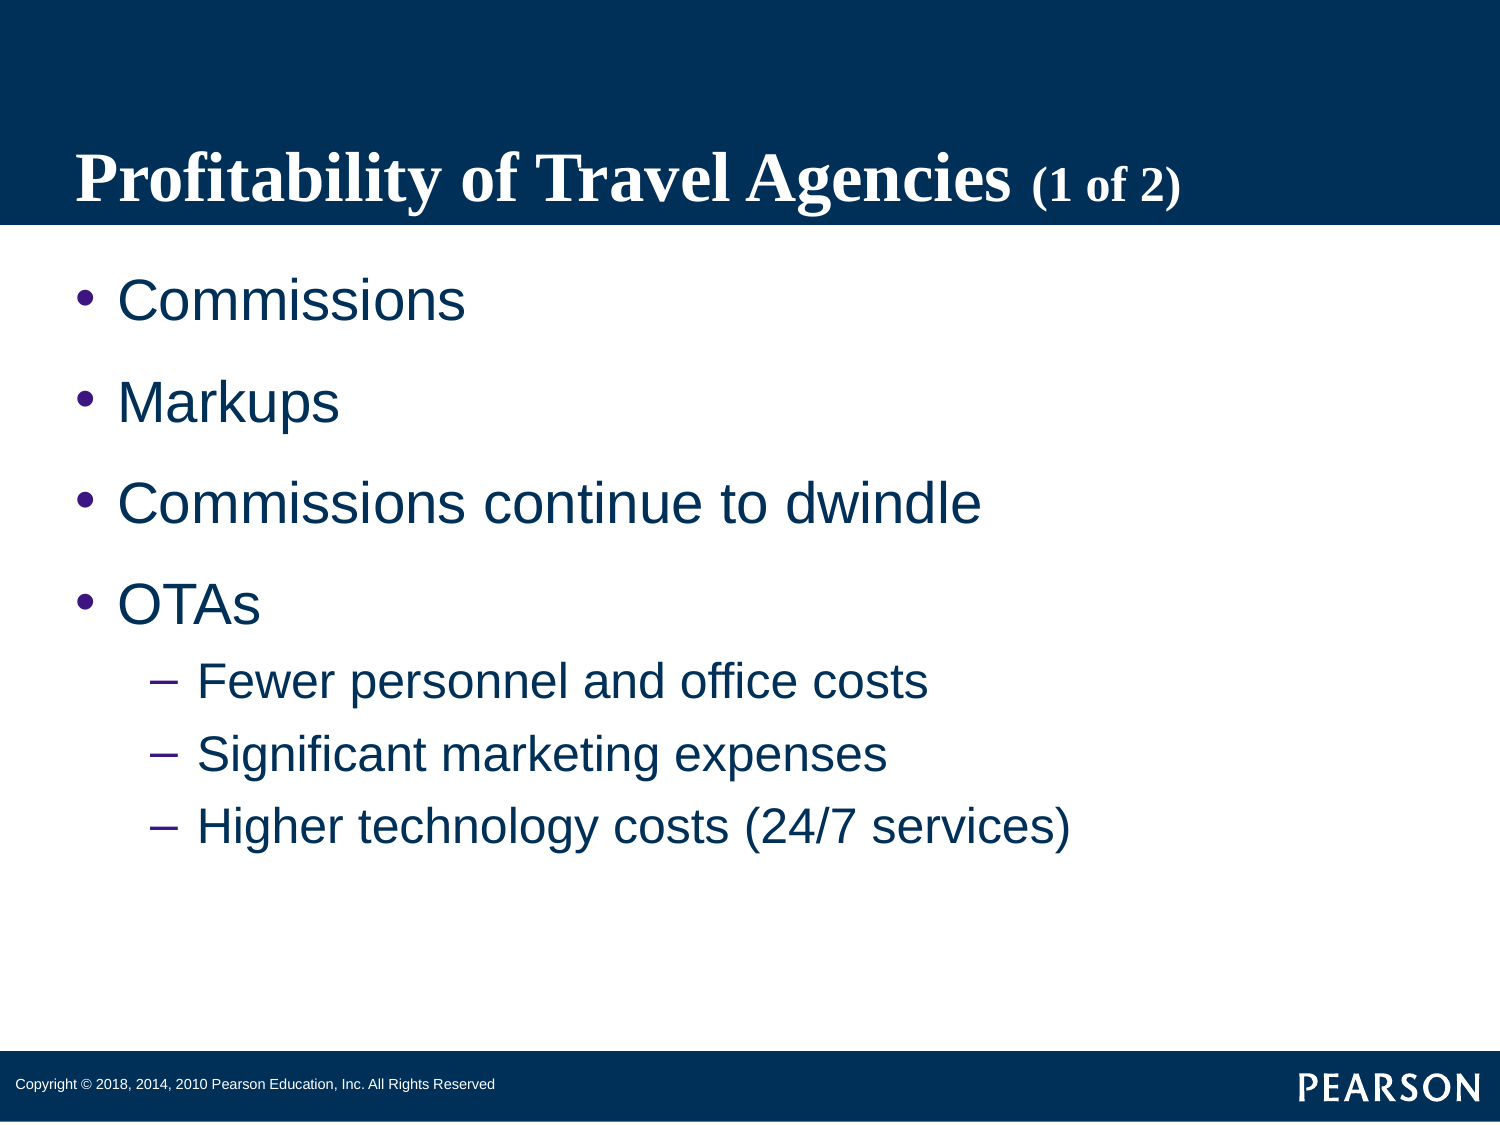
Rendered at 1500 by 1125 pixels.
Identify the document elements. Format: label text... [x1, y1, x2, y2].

title Profitability of Travel Agencies (1 of 2) [75, 35, 1425, 216]
list Commissions Markups Commissions continue to dwindle OTAs Fewer personnel and office costs Significant marketing expenses Higher technology costs (24/7 services) [75, 262, 1425, 1005]
